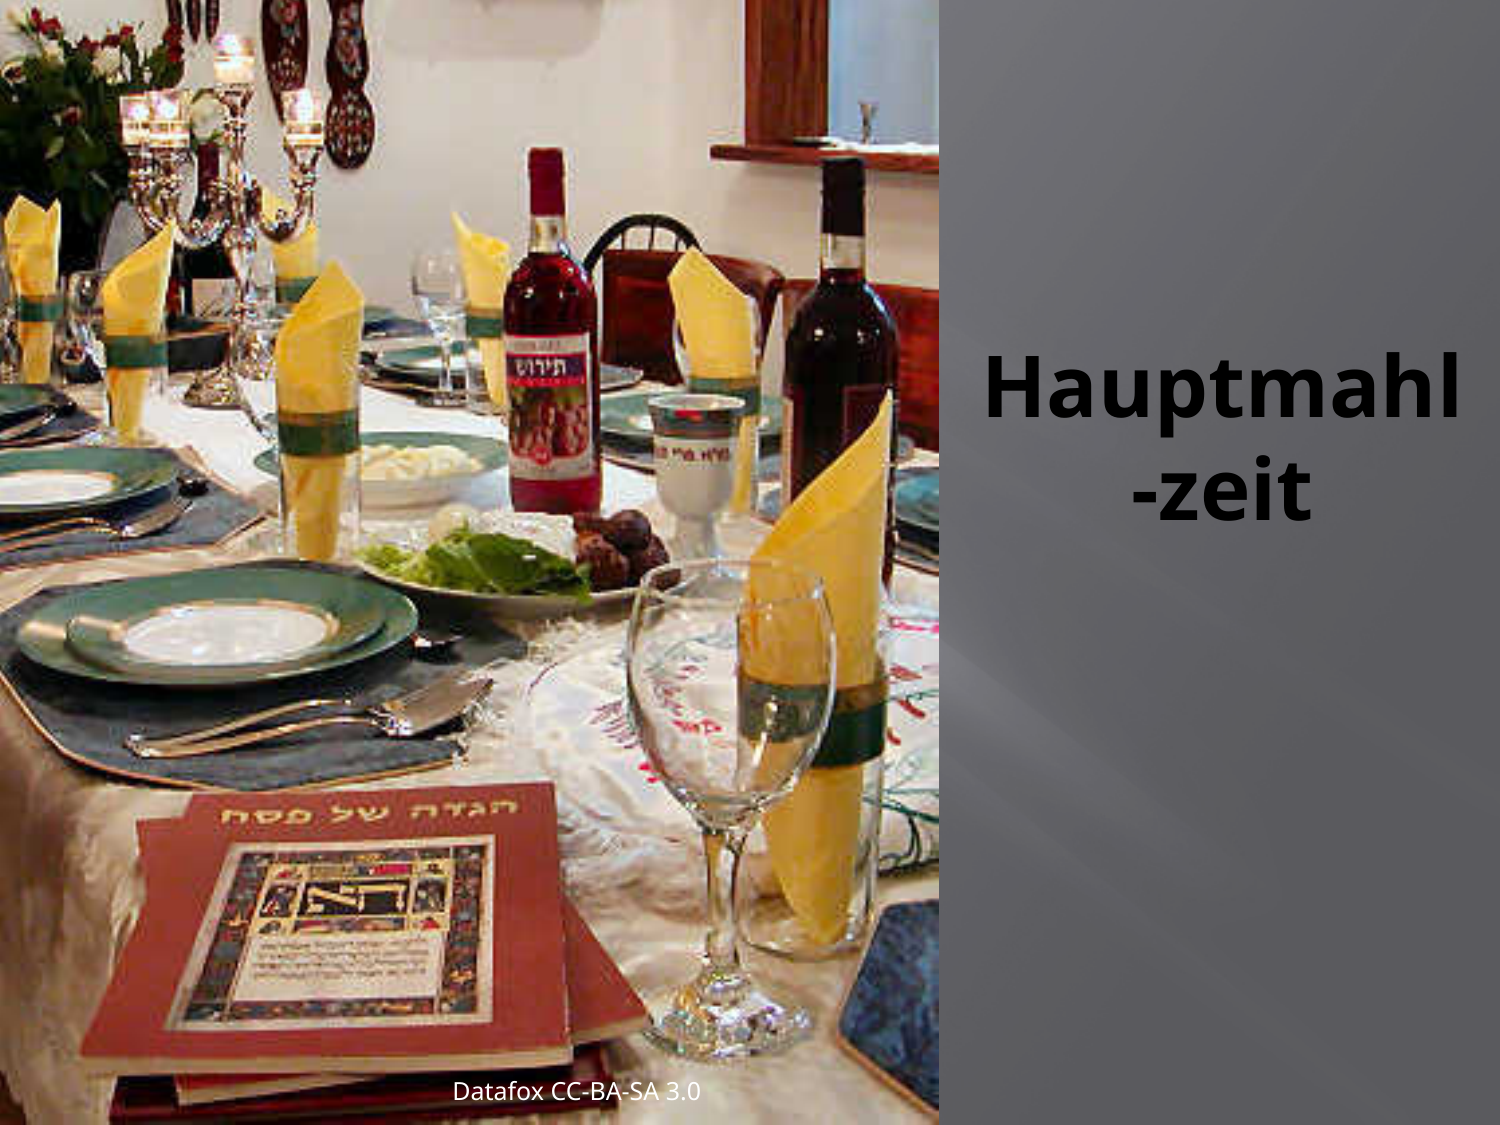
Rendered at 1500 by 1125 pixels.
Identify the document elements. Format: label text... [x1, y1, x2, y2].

title Hauptmahl-zeit [962, 0, 1483, 870]
picture [0, 0, 940, 1125]
